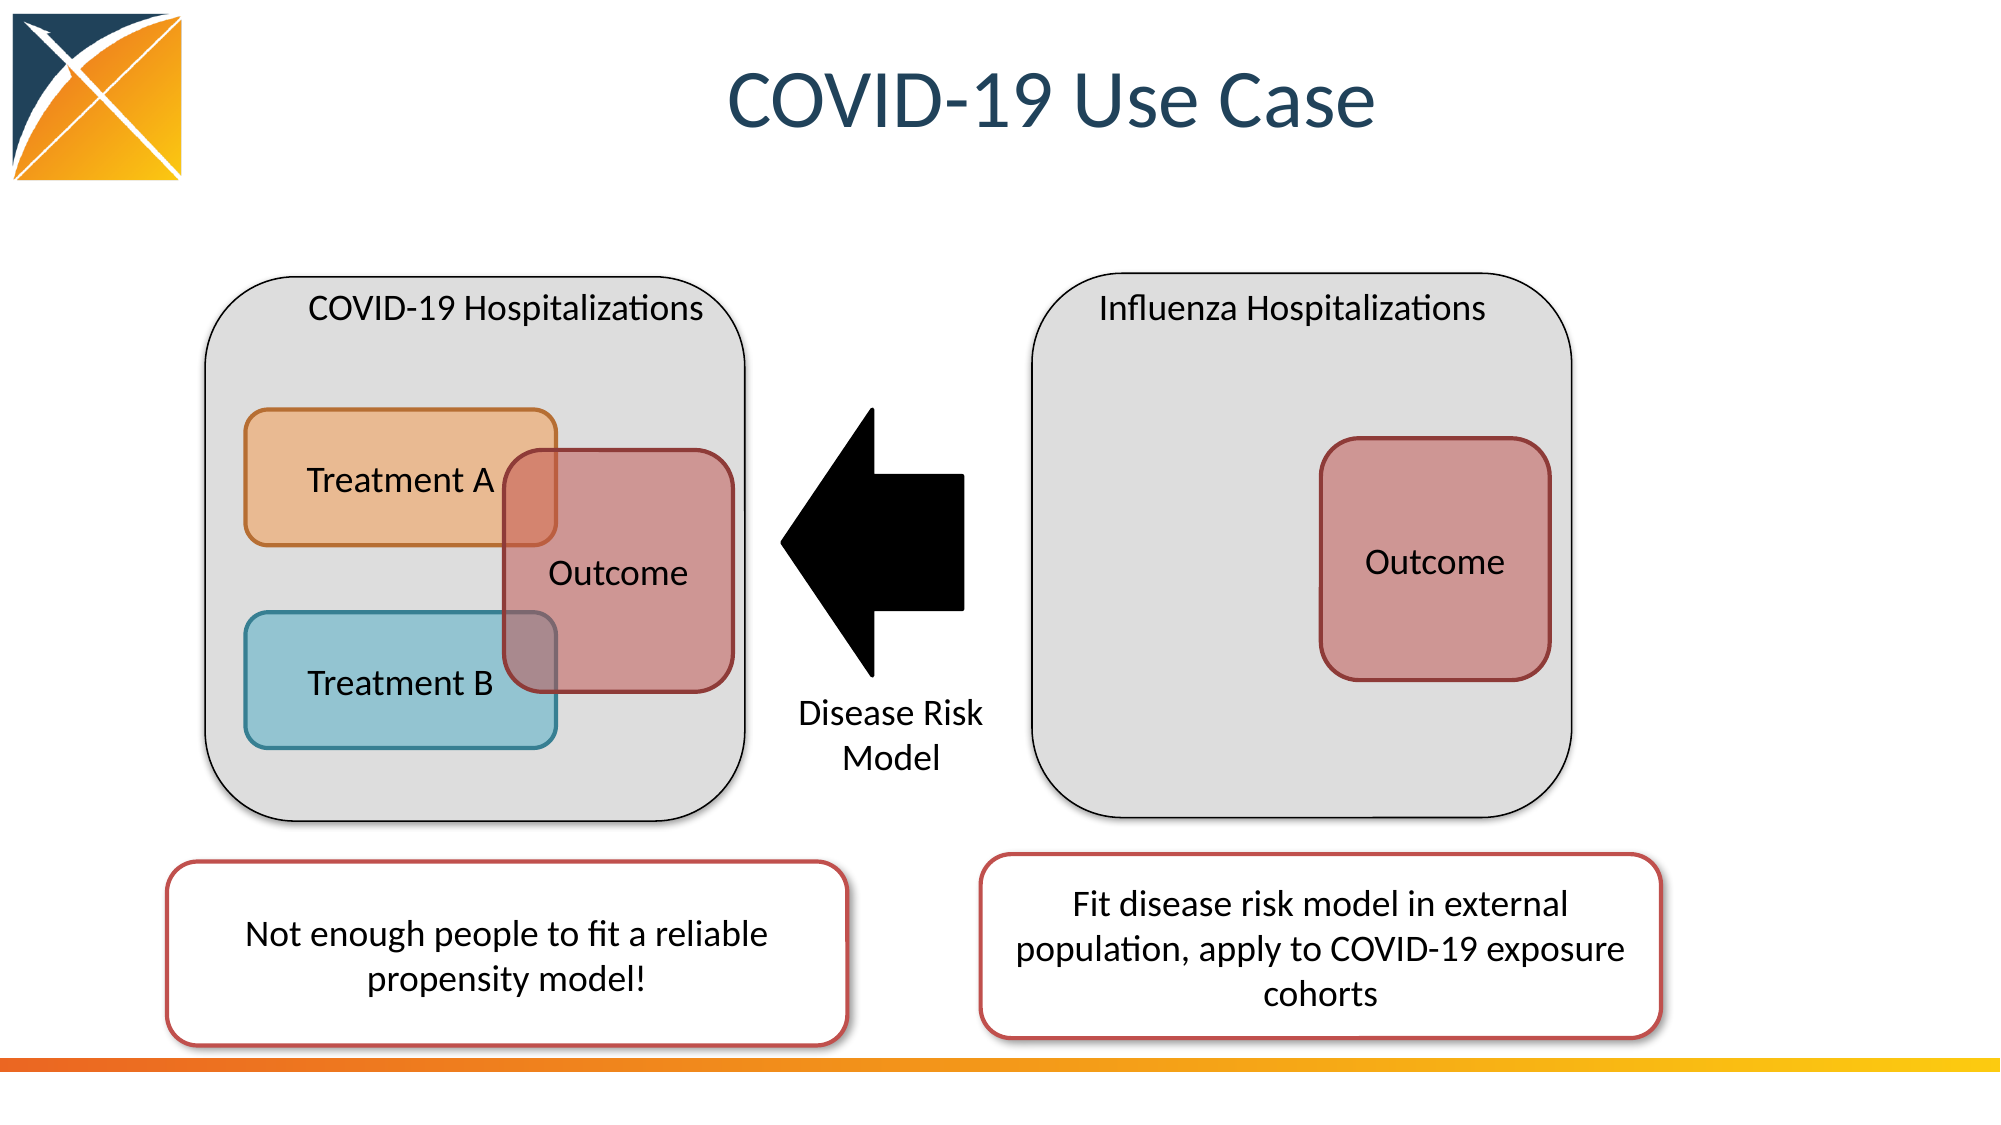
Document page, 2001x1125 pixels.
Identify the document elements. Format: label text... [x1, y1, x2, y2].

text_box [1031, 281, 1573, 819]
text_box Not enough people to fit a reliable propensity model! [164, 859, 850, 1048]
picture [0, 0, 206, 200]
text_box Outcome [501, 447, 736, 694]
text_box Influenza Hospitalizations [1083, 275, 1683, 336]
text_box COVID-19 Hospitalizations [293, 275, 893, 336]
text_box Treatment A [243, 407, 559, 548]
text_box [204, 276, 746, 822]
text_box Disease Risk Model [783, 680, 999, 785]
text_box Treatment B [243, 610, 559, 751]
text_box Outcome [1318, 436, 1552, 683]
text_box [780, 407, 965, 678]
text_box Fit disease risk model in external population, apply to COVID-19 exposure cohorts [978, 852, 1664, 1041]
title COVID-19 Use Case [205, 24, 1900, 163]
